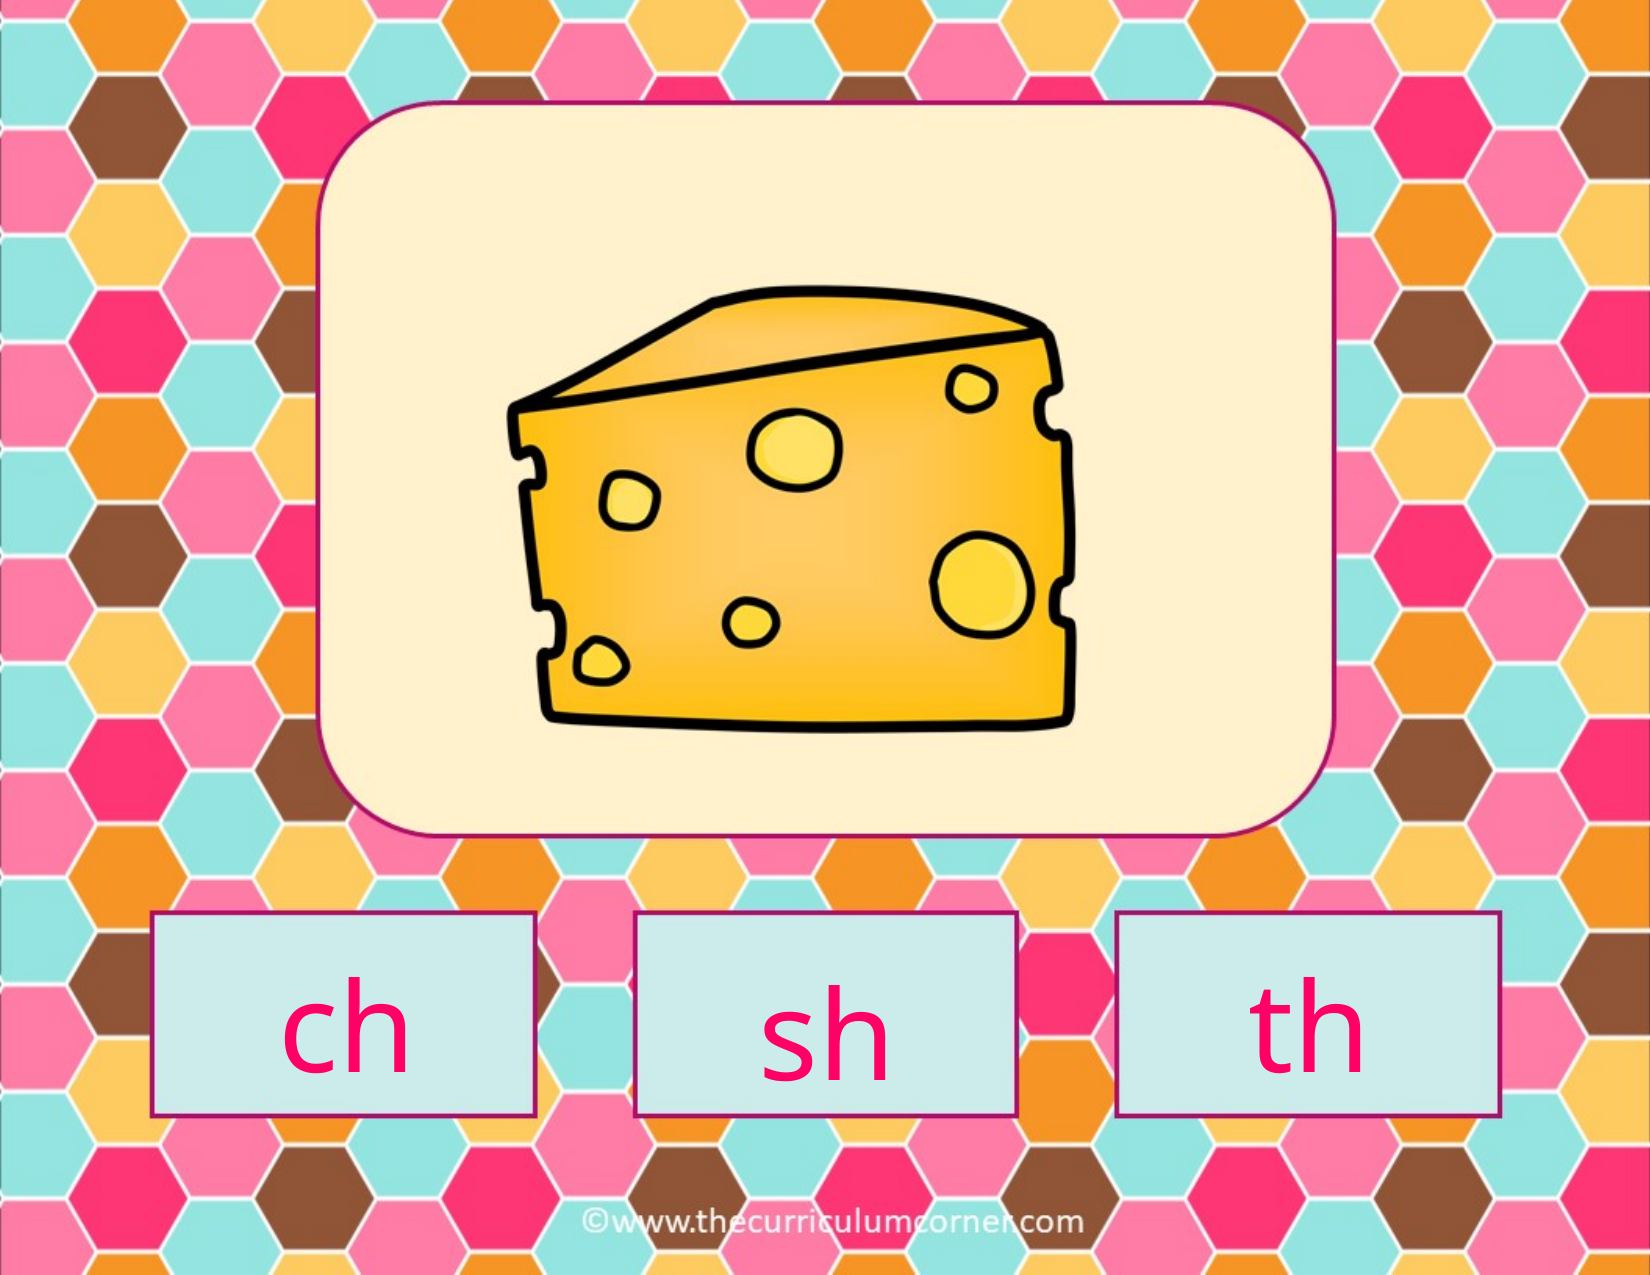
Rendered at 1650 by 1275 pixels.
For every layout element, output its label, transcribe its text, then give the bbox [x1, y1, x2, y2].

text_box ch [158, 940, 536, 1105]
text_box sh [638, 947, 1016, 1113]
picture [0, 0, 1650, 1275]
text_box th [1120, 940, 1499, 1105]
